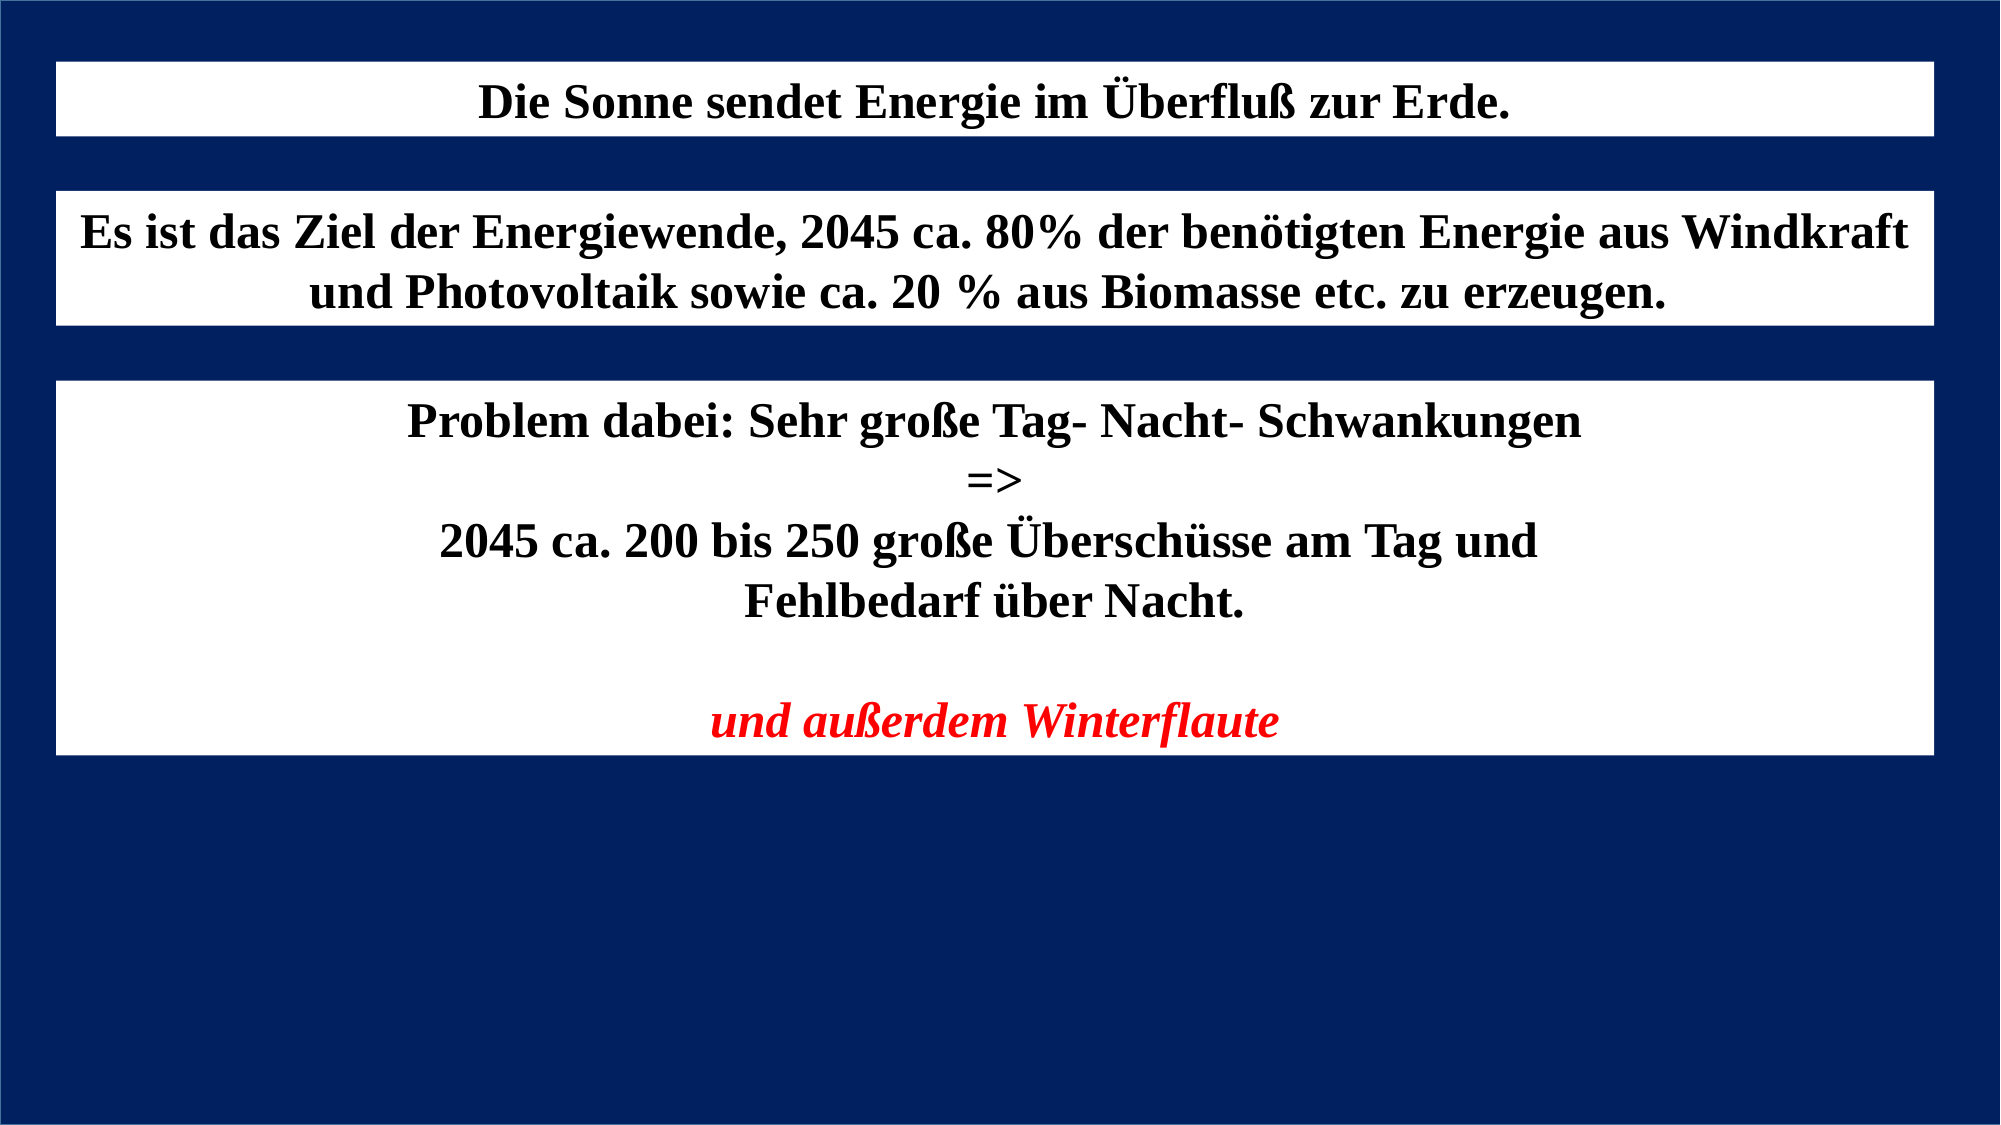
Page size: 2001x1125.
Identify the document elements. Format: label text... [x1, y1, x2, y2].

text_box Die Sonne sendet Energie im Überfluß zur Erde. [56, 61, 1935, 137]
text_box [0, 0, 2000, 1125]
text_box Es ist das Ziel der Energiewende, 2045 ca. 80% der benötigten Energie aus Windkraft und Photovoltaik sowie ca. 20 % aus Biomasse etc. zu erzeugen. [56, 190, 1935, 326]
text_box Problem dabei: Sehr große Tag- Nacht- Schwankungen => 2045 ca. 200 bis 250 große Überschüsse am Tag und Fehlbedarf über Nacht. und außerdem Winterflaute [56, 380, 1935, 756]
